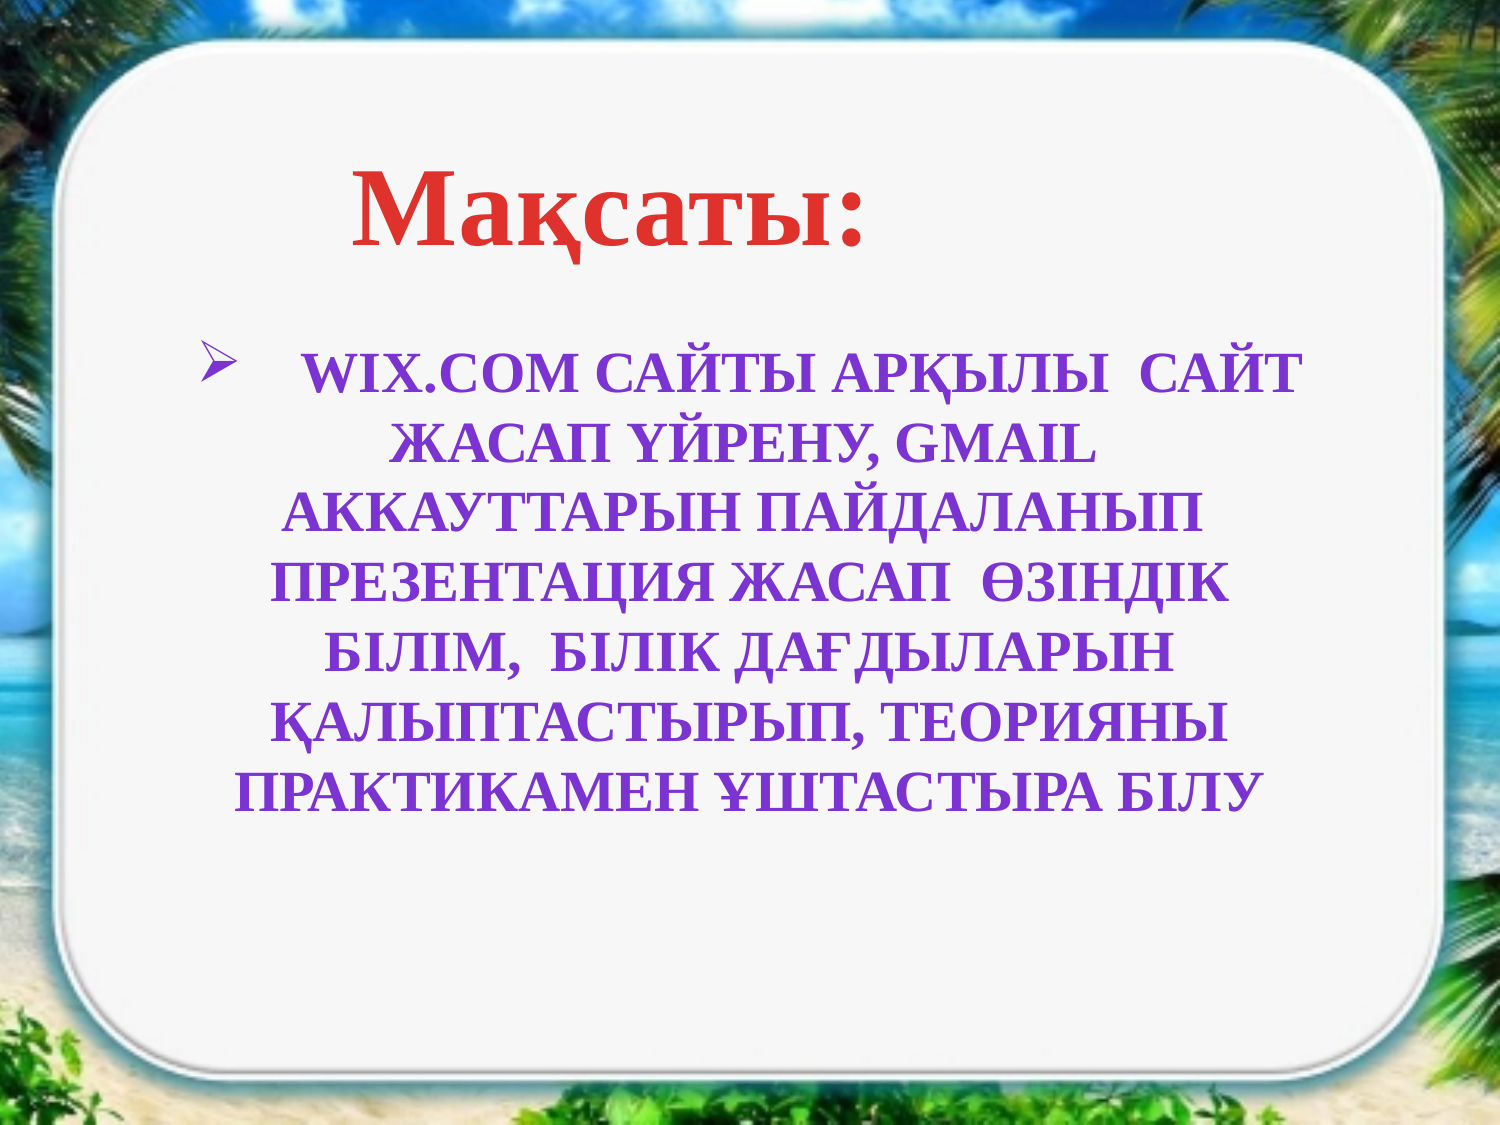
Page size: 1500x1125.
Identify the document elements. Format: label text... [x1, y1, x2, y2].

picture [0, 0, 1500, 1125]
text_box Wix.com сАйты арқылы сайт жасап үйрену, gmail аккауттарын пайдаланып презентация жасап өзіндік білім, білік дағдыларын қалыптастырып, теорияны практикамен ұштастыра білу [159, 326, 1341, 971]
text_box Мақсаты: [336, 125, 892, 276]
